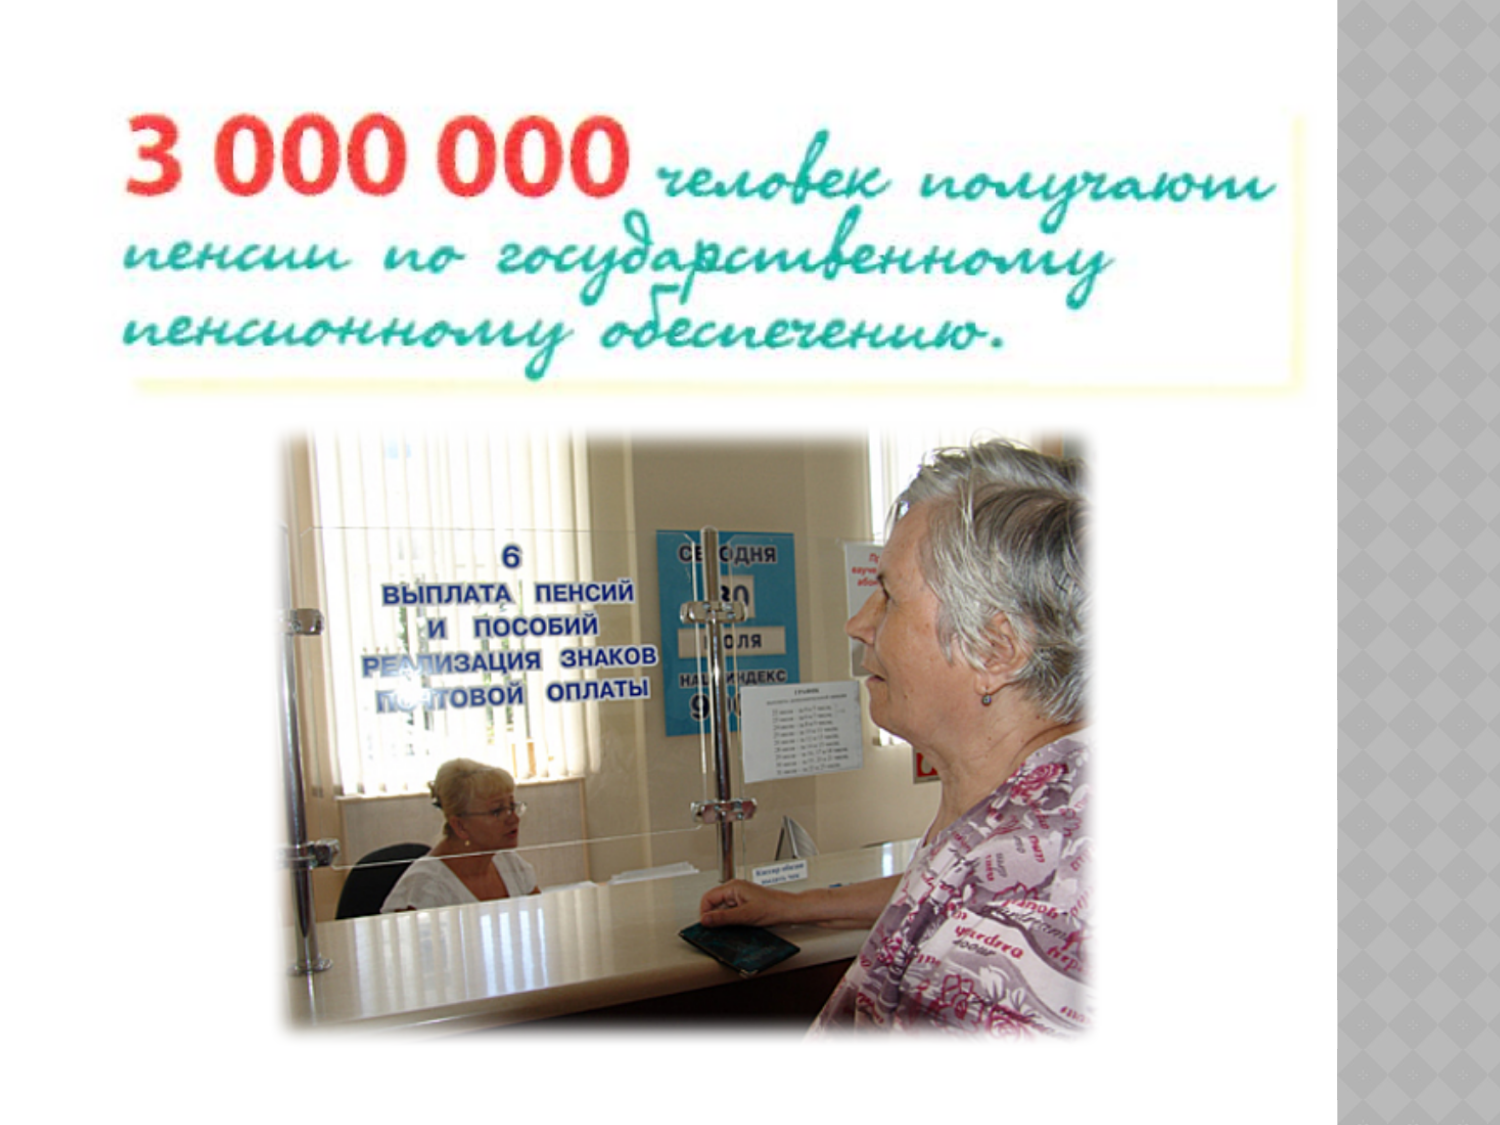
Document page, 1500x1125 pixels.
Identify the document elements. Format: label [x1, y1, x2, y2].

picture [269, 421, 1102, 1048]
picture [93, 69, 1318, 409]
